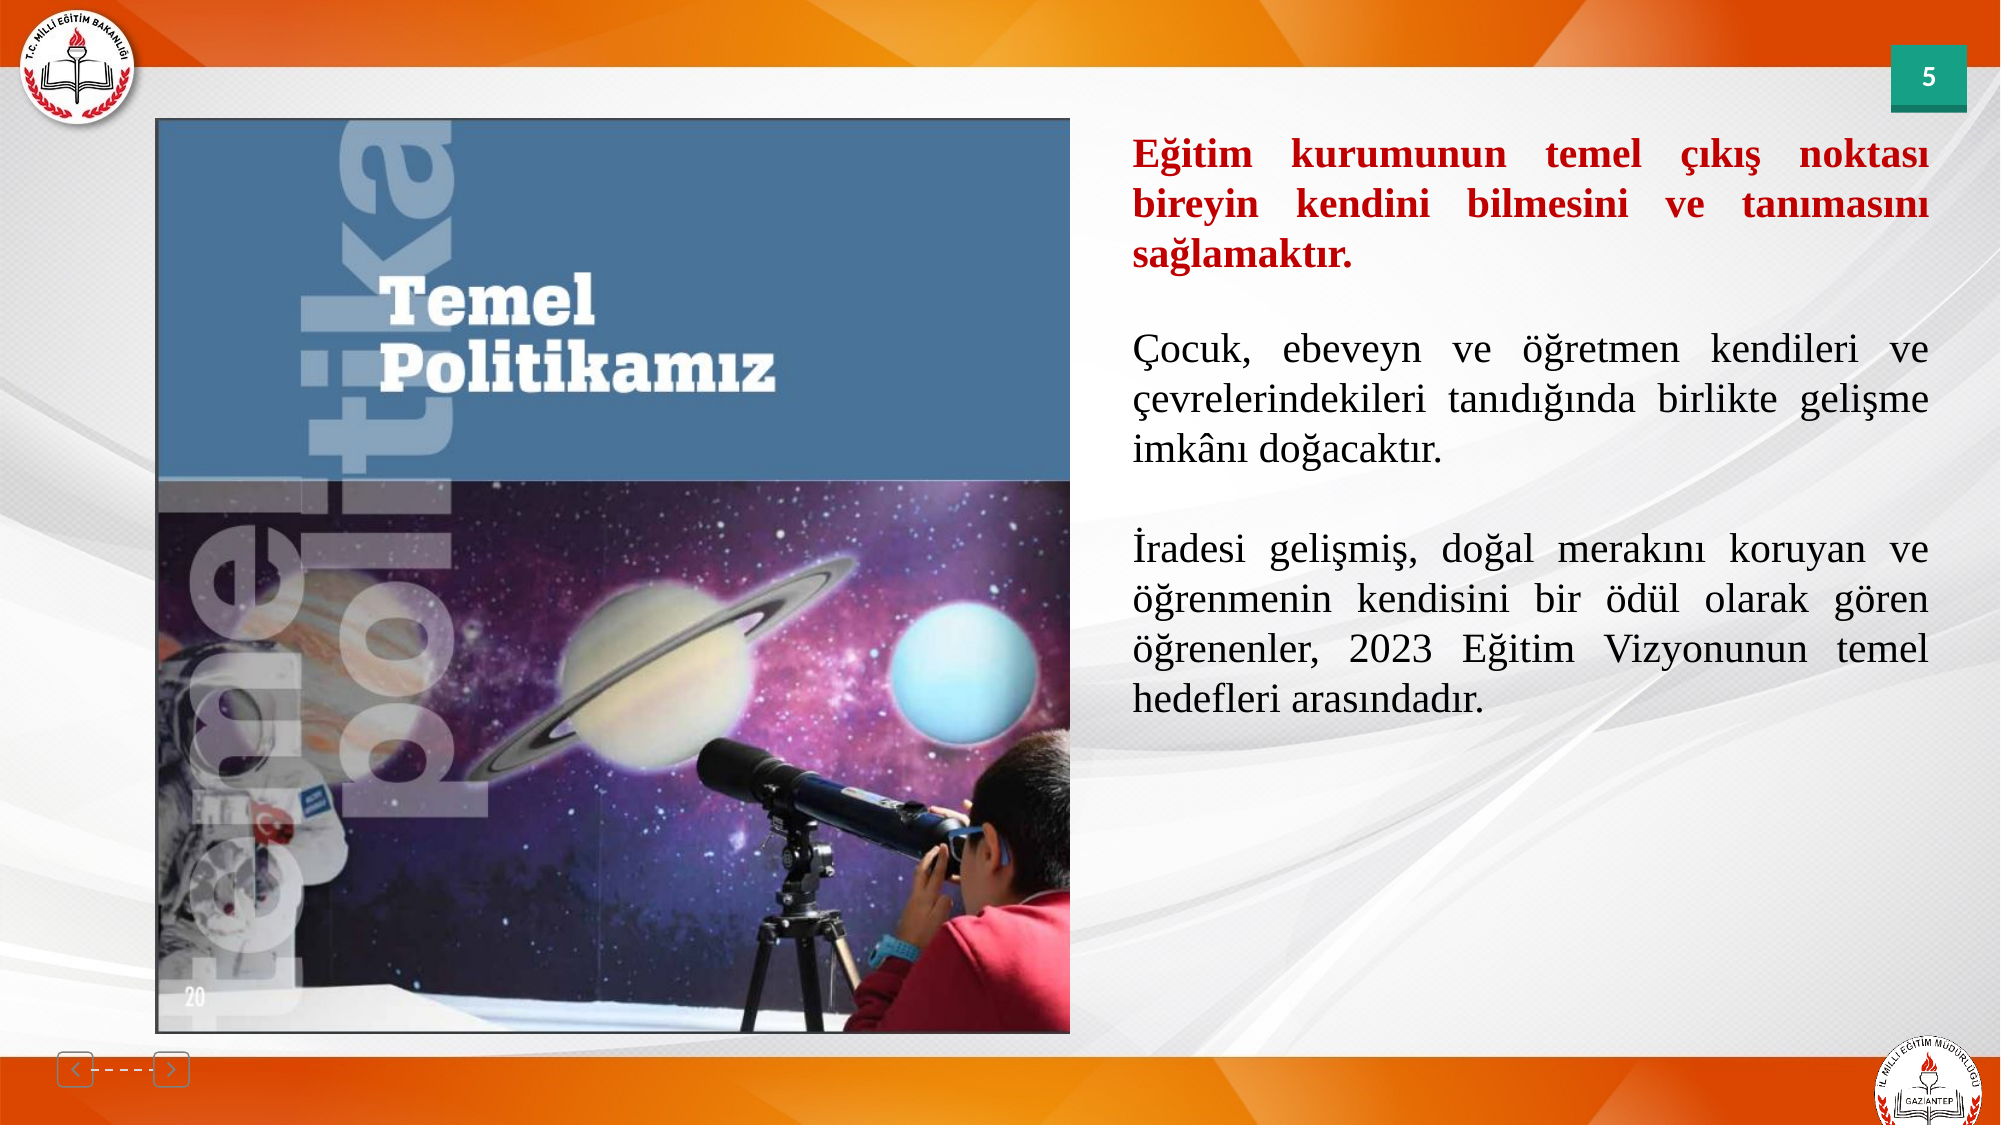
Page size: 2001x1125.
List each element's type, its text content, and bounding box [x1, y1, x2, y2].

text_box Eğitim kurumunun temel çıkış noktası bireyin kendini bilmesini ve tanımasını sağlamaktır. Çocuk, ebeveyn ve öğretmen kendileri ve çevrelerindekileri tanıdığında birlikte gelişme imkânı doğacaktır. İradesi gelişmiş, doğal merakını koruyan ve öğrenmenin kendisini bir ödül olarak gören öğrenenler, 2023 Eğitim Vizyonunun temel hedefleri arasındadır. [1117, 118, 1945, 729]
picture [0, 0, 2001, 1125]
